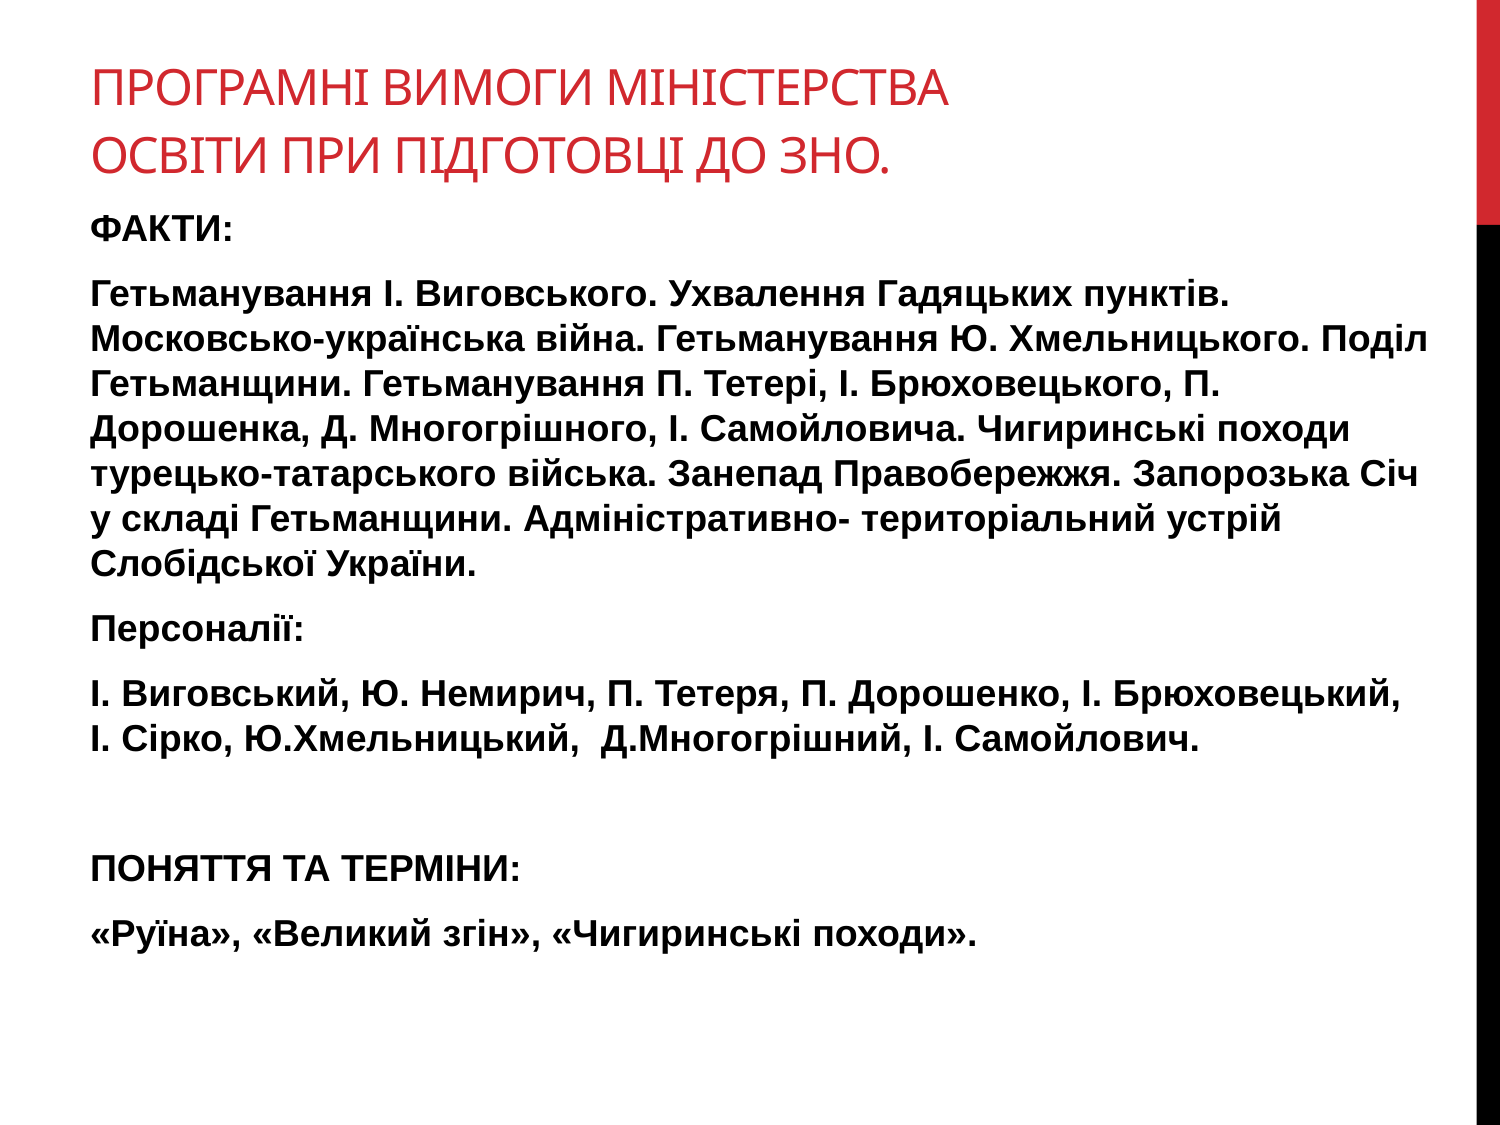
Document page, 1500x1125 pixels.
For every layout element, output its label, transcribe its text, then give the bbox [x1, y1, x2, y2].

list ФАКТИ: Гетьманування І. Виговського. Ухвалення Гадяцьких пунктів. Московсько-українська війна. Гетьманування Ю. Хмельницького. Поділ Гетьманщини. Гетьманування П. Тетері, І. Брюховецького, П. Дорошенка, Д. Многогрішного, І. Самойловича. Чигиринські походи турецько-татарського війська. Занепад Правобережжя. Запорозька Січ у складі Гетьманщини. Адміністративно- територіальний устрій Слобідської України. Персоналії: І. Виговський, Ю. Немирич, П. Тетеря, П. Дорошенко, І. Брюховецький, І. Сірко, Ю.Хмельницький, Д.Многогрішний, І. Самойлович. ПОНЯТТЯ ТА ТЕРМІНИ: «Руїна», «Великий згін», «Чигиринські походи». [75, 196, 1447, 1106]
title Програмні вимоги міністерства освіти при підготовці до ЗНО. [75, 25, 1025, 196]
